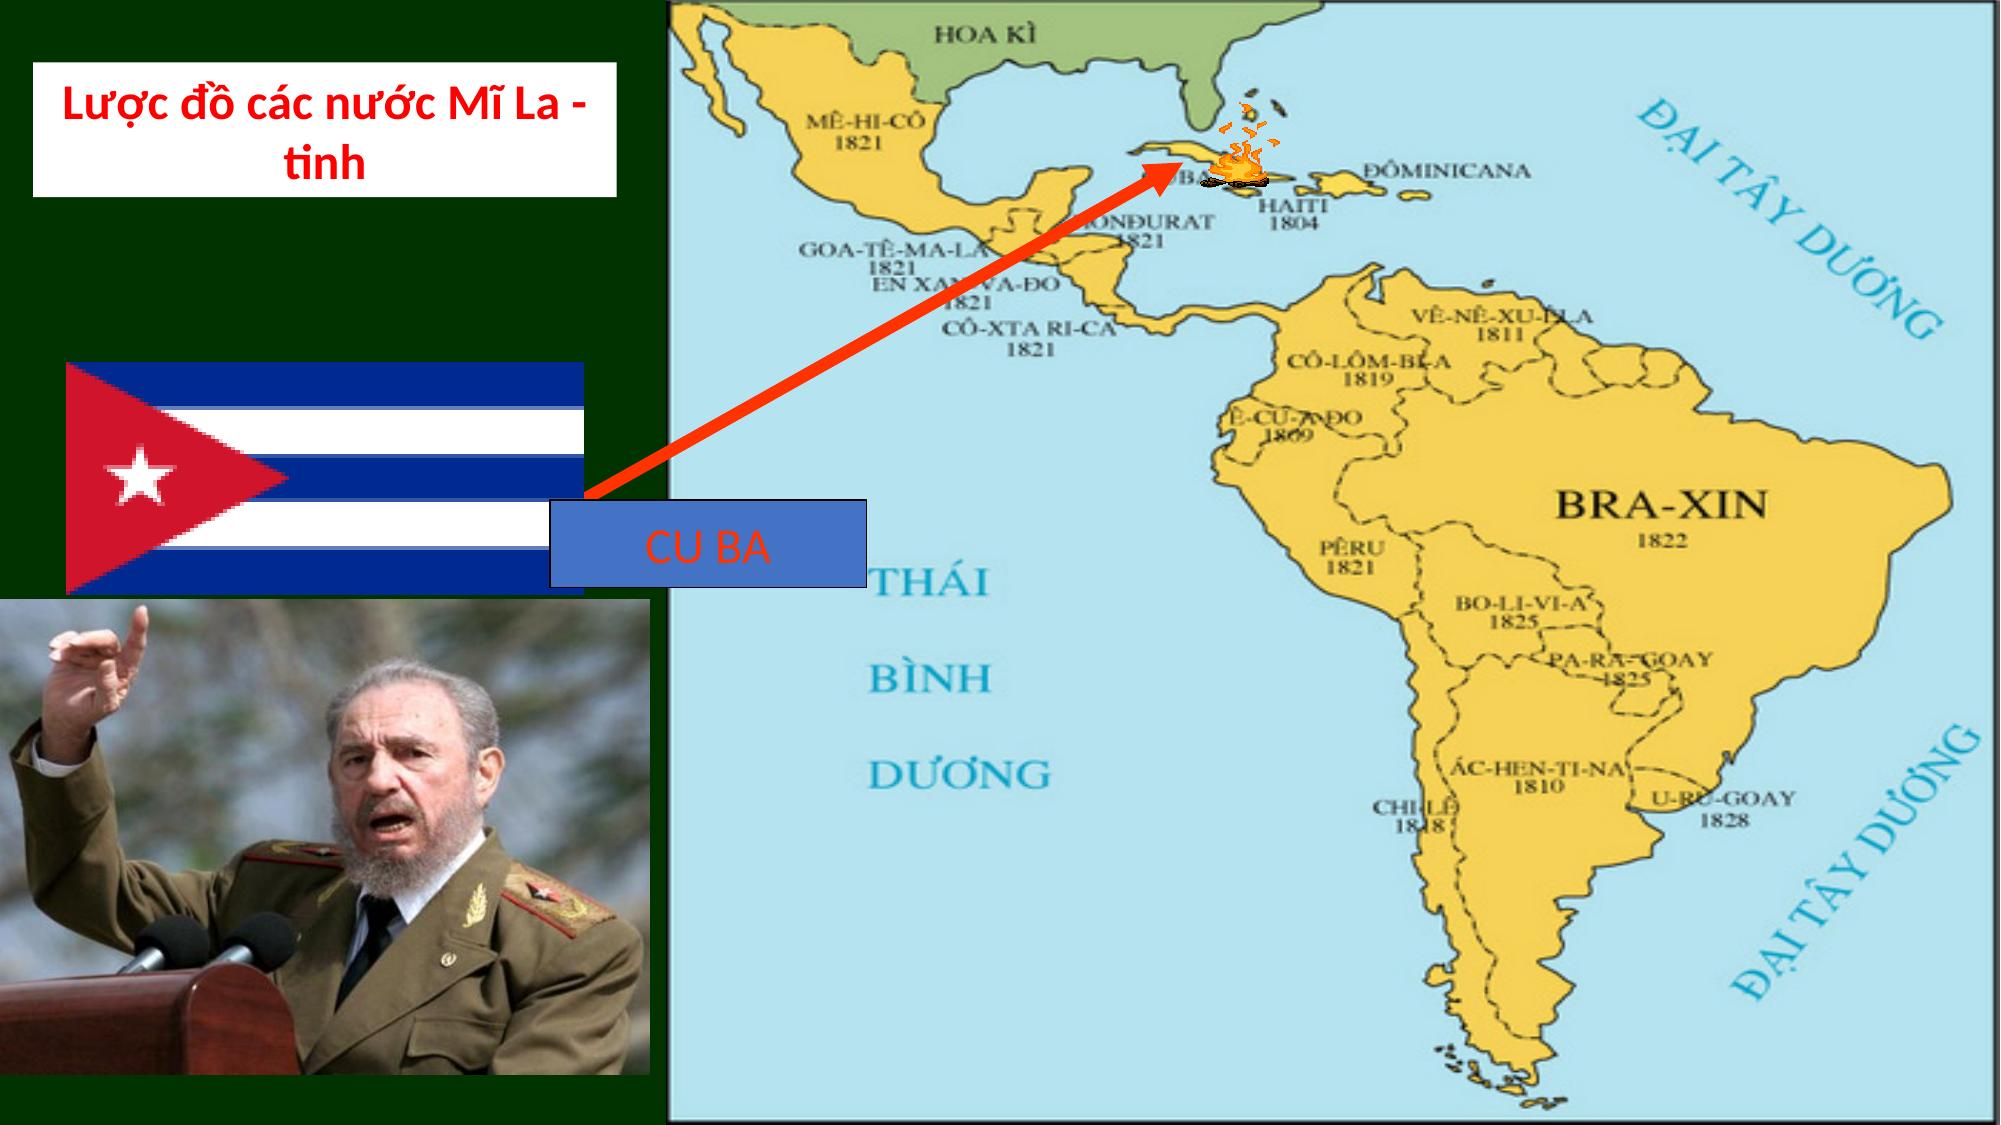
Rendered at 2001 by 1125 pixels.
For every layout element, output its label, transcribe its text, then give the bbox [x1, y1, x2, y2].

picture [66, 362, 584, 595]
picture [0, 599, 650, 1075]
text_box CU BA [584, 499, 666, 588]
picture [666, 0, 2000, 1125]
text_box Lược đồ các nước Mĩ La - tinh [33, 62, 617, 198]
